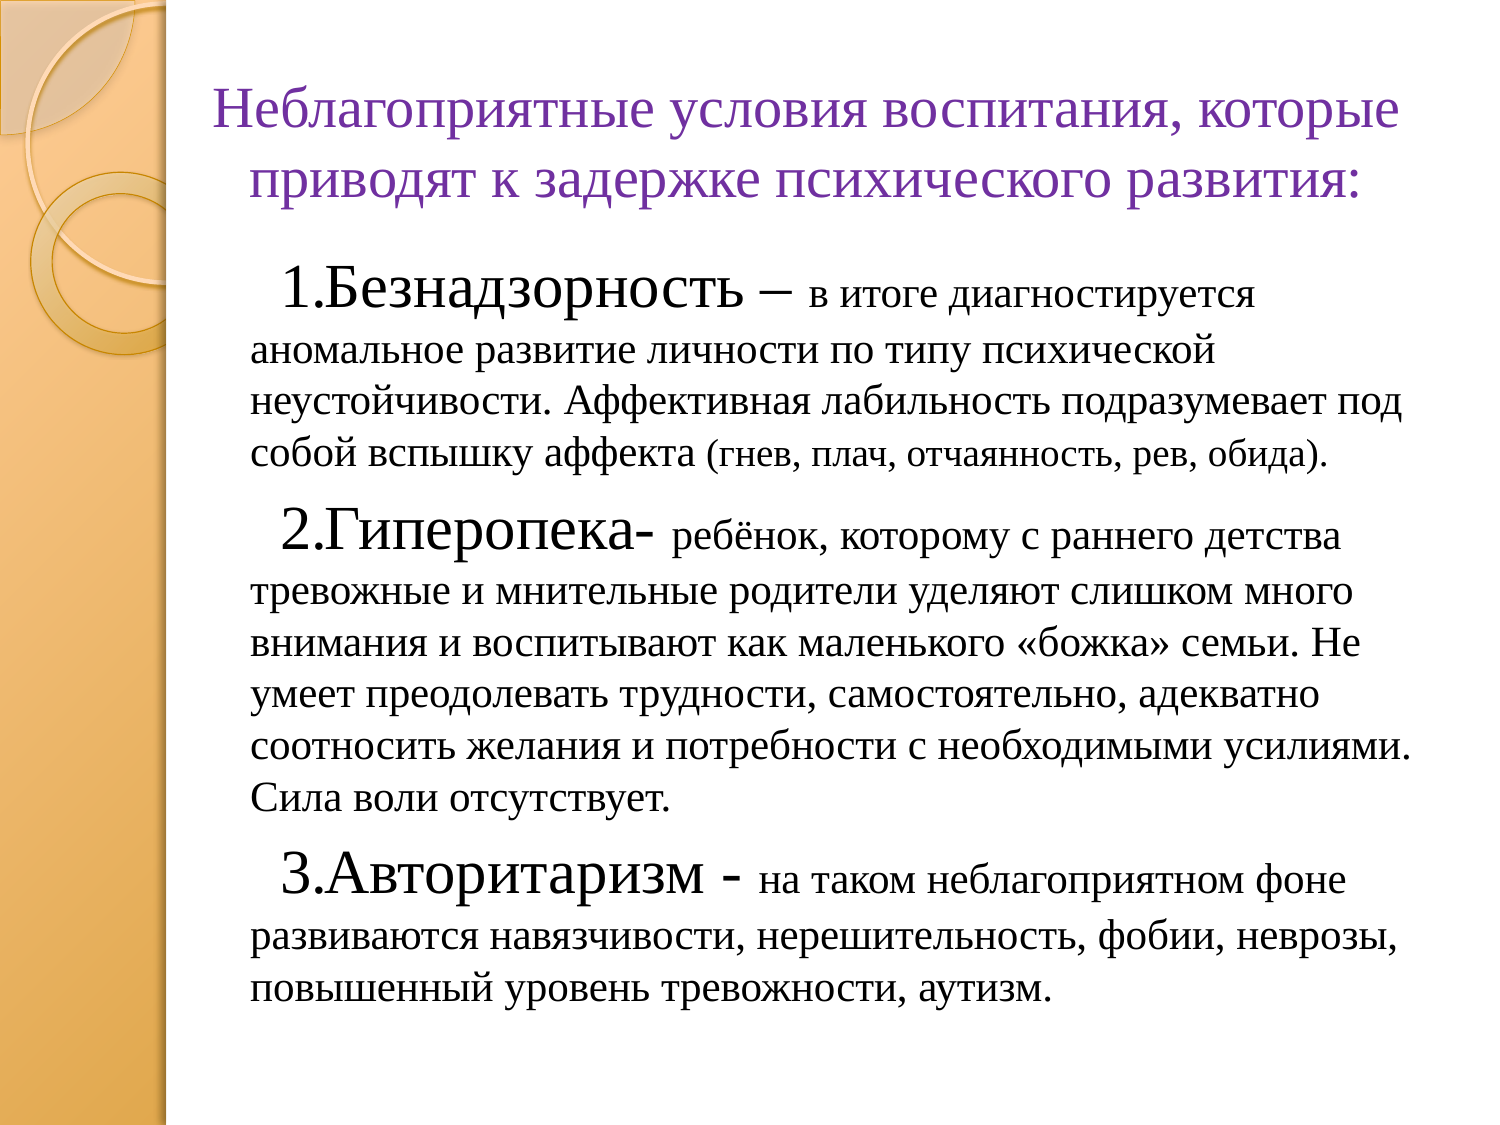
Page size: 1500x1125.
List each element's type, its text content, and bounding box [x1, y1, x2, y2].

title Неблагоприятные условия воспитания, которые приводят к задержке психического развития: [147, 45, 1466, 233]
list Безнадзорность – в итоге диагностируется аномальное развитие личности по типу психической неустойчивости. Аффективная лабильность подразумевает под собой вспышку аффекта (гнев, плач, отчаянность, рев, обида). Гиперопека- ребёнок, которому с раннего детства тревожные и мнительные родители уделяют слишком много внимания и воспитывают как маленького «божка» семьи. Не умеет преодолевать трудности, самостоятельно, адекватно соотносить желания и потребности с необходимыми усилиями. Сила воли отсутствует. Авторитаризм - на таком неблагоприятном фоне развиваются навязчивости, нерешительность, фобии, неврозы, повышенный уровень тревожности, аутизм. [235, 237, 1466, 1025]
